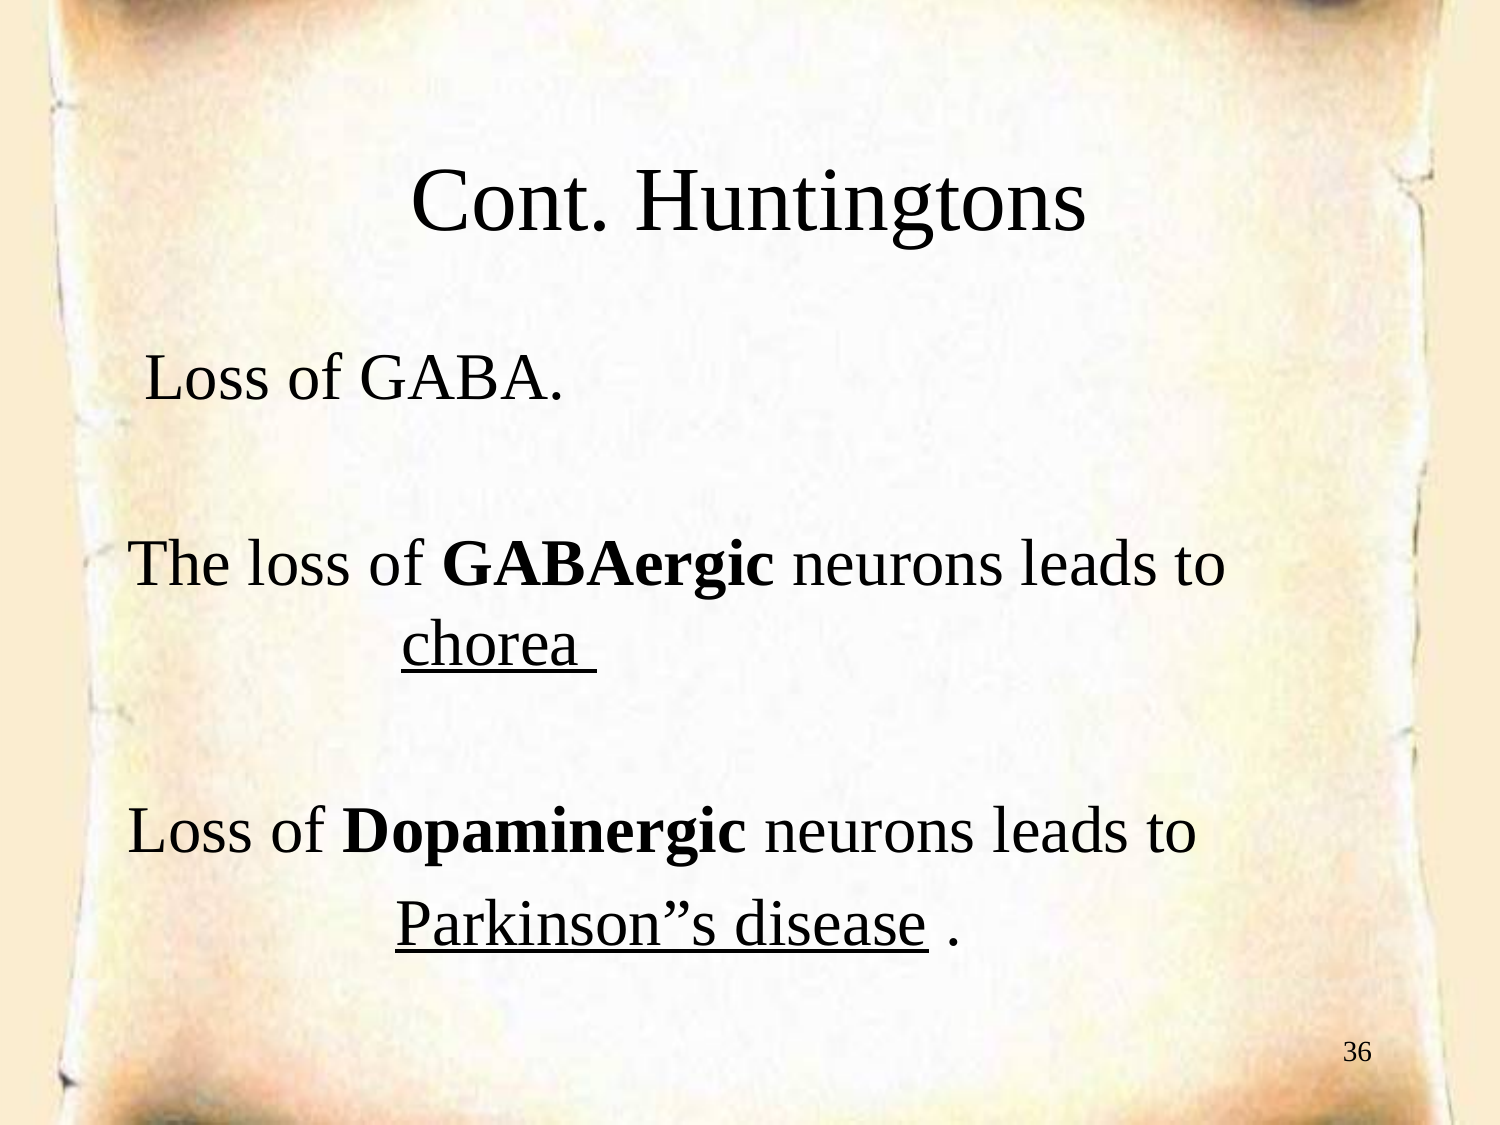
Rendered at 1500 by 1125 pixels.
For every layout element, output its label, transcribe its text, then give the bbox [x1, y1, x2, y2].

slide_number 36 [1074, 1025, 1388, 1100]
list Loss of GABA. The loss of GABAergic neurons leads to chorea Loss of Dopaminergic neurons leads to Parkinson”s disease . [112, 324, 1388, 1001]
picture [0, 0, 1500, 1125]
title Cont. Huntingtons [112, 99, 1388, 288]
